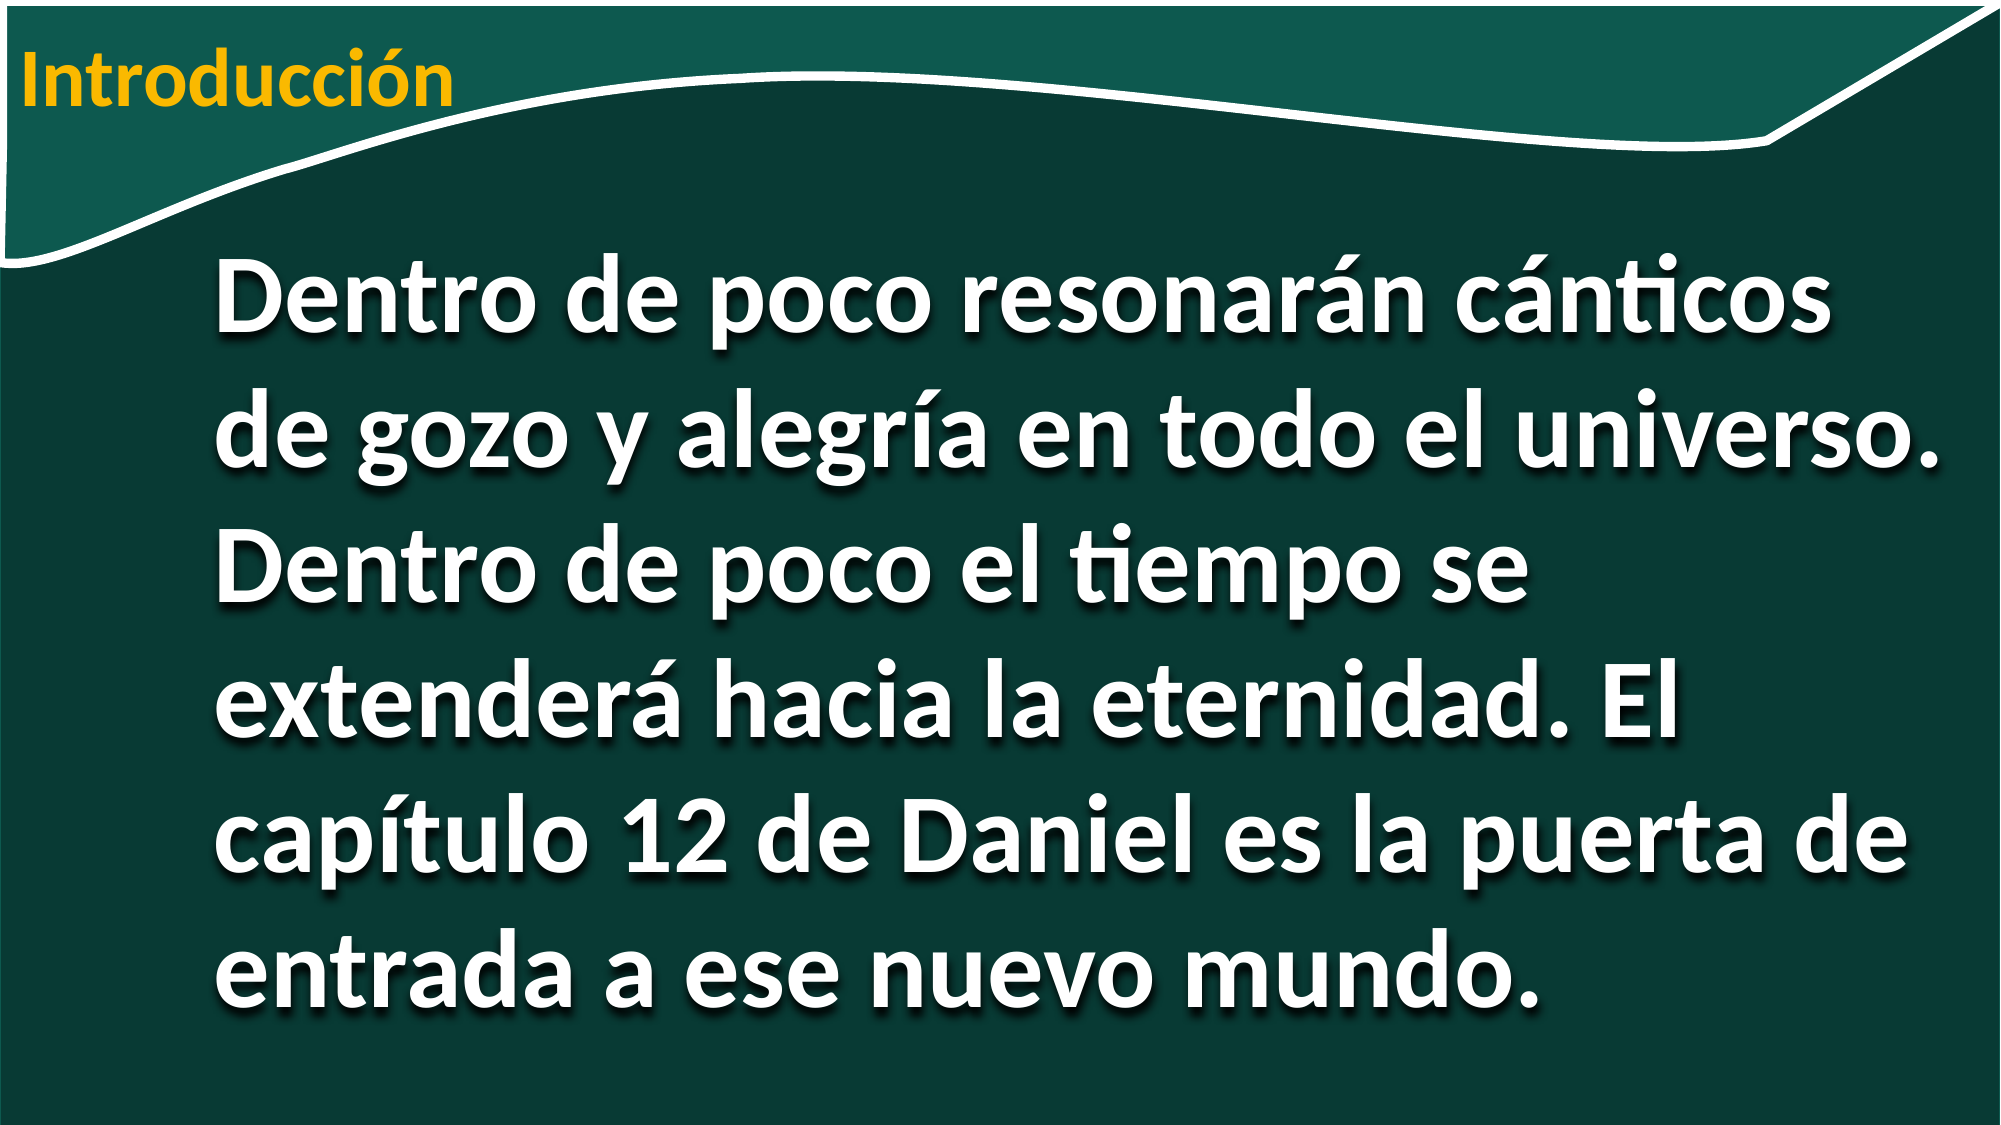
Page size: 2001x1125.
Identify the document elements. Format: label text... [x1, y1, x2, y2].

text_box Dentro de poco resonarán cánticos de gozo y alegría en todo el universo. Dentro de poco el tiempo se extenderá hacia la eternidad. El capítulo 12 de Daniel es la puerta de entrada a ese nuevo mundo. [199, 213, 1963, 1038]
text_box Introducción [0, 16, 641, 131]
text_box [0, 5, 2000, 1125]
text_box [0, 131, 415, 265]
text_box [1, 0, 2000, 148]
